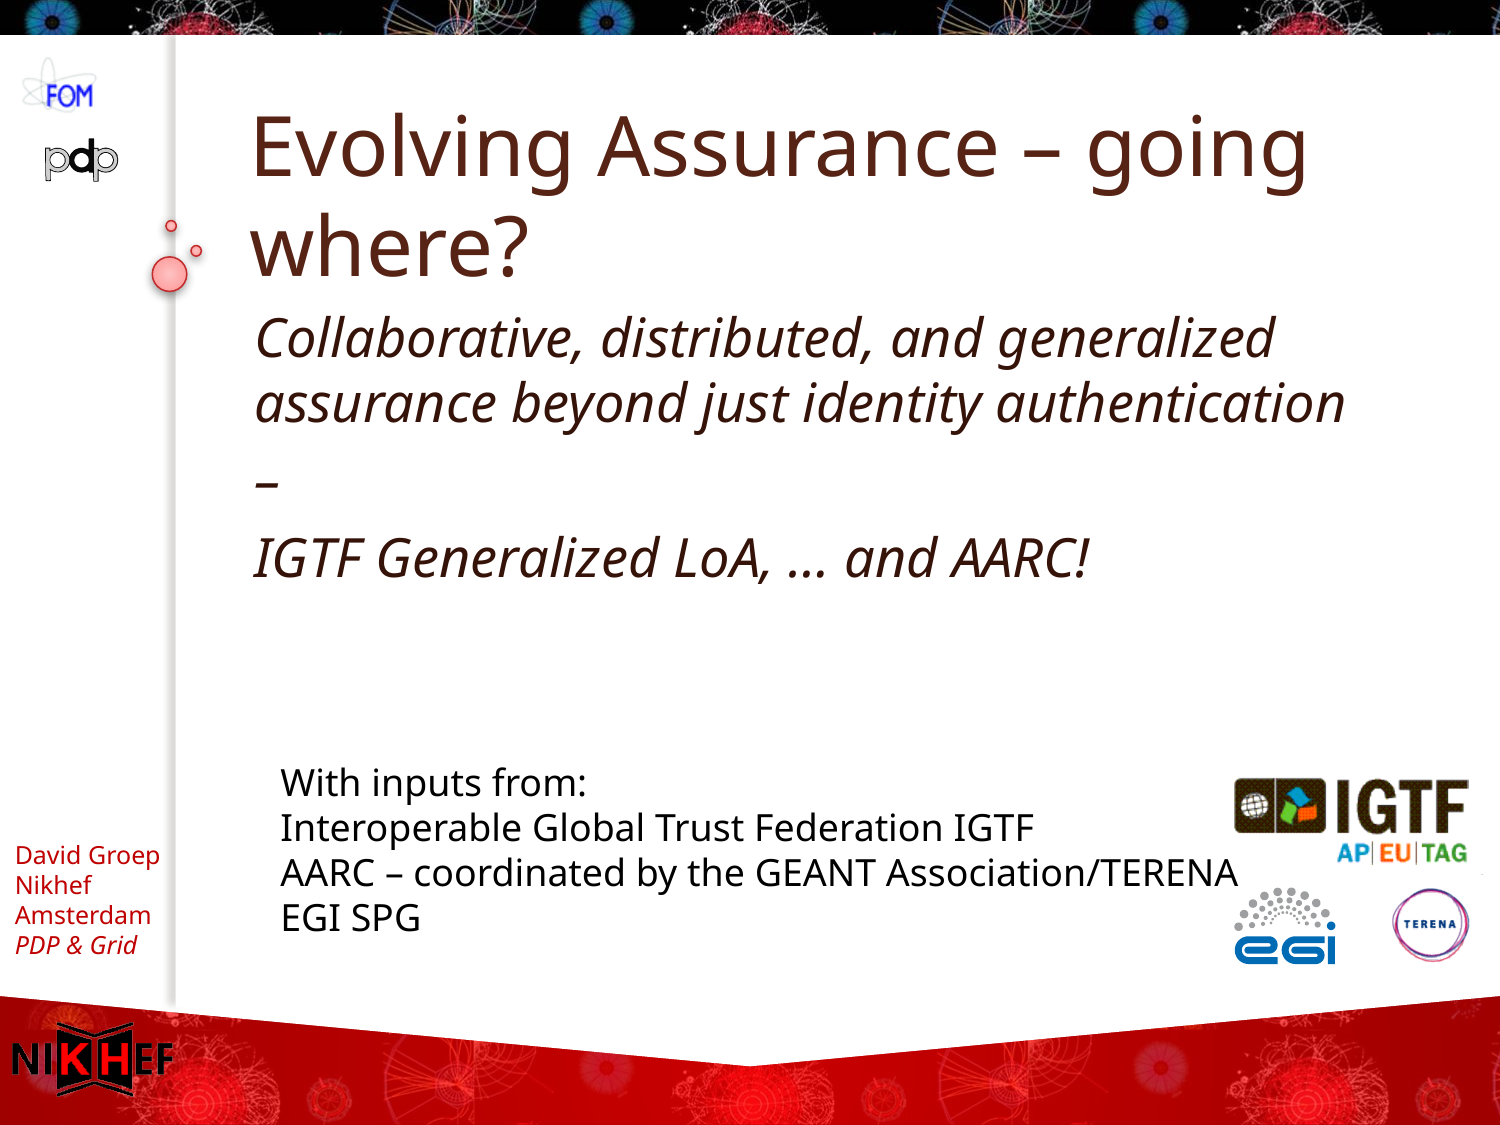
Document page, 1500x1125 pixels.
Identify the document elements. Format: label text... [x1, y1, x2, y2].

text_box With inputs from: Interoperable Global Trust Federation IGTF AARC – coordinated by the GEANT Association/TERENA EGI SPG [265, 751, 1447, 947]
picture [1380, 874, 1483, 977]
picture [1233, 887, 1336, 965]
picture [1234, 774, 1469, 865]
picture [17, 54, 101, 118]
title Evolving Assurance – going where? [234, 59, 1450, 301]
subtitle Collaborative, distributed, and generalized assurance beyond just identity authentication – IGTF Generalized LoA, … and AARC! [234, 303, 1450, 591]
picture [10, 1019, 176, 1100]
picture [0, 0, 1500, 35]
